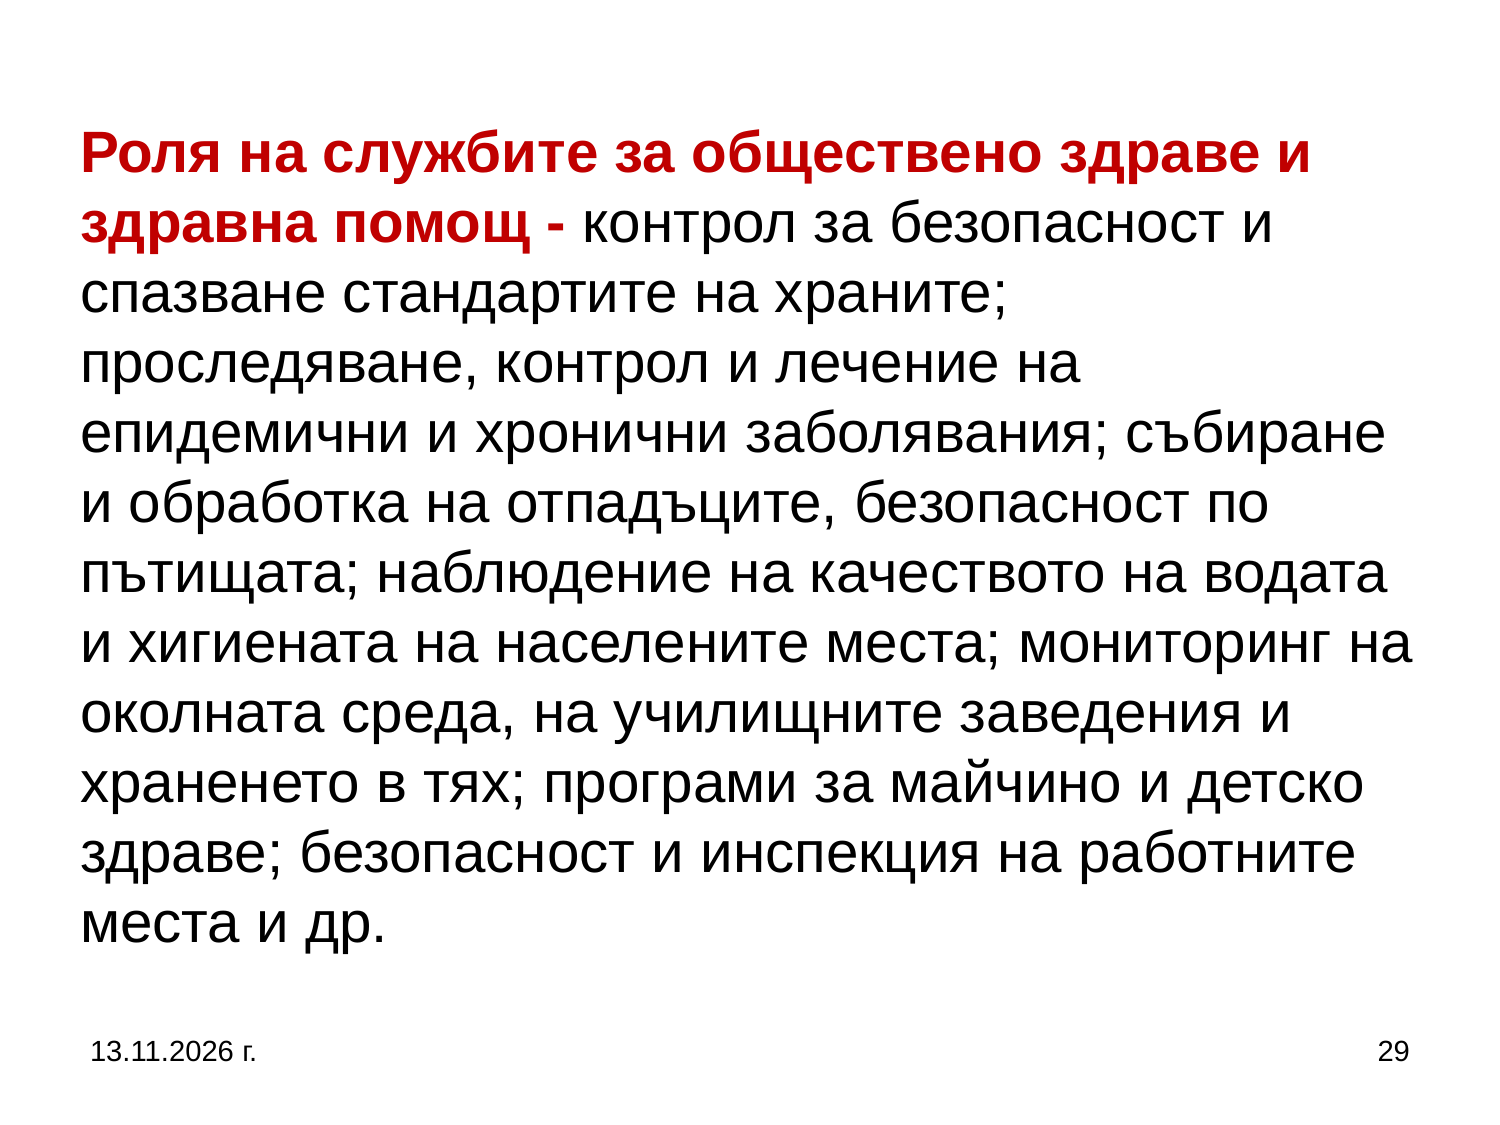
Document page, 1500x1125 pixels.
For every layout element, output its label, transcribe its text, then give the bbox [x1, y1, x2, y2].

slide_number 29 [1074, 1024, 1425, 1103]
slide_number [75, 1024, 425, 1103]
title Роля на службите за обществено здраве и здравна помощ - контрол за безопасност и спазване стандартите на храните; проследяване, контрол и лечение на епидемични и хронични заболявания; събиране и обработка на отпадъците, безопасност по пътищата; наблюдение на качеството на водата и хигиената на населените места; мониторинг на околната среда, на училищните заведения и храненето в тях; програми за майчино и детско здраве; безопасност и инспекция на работните места и др. [64, 45, 1436, 1024]
